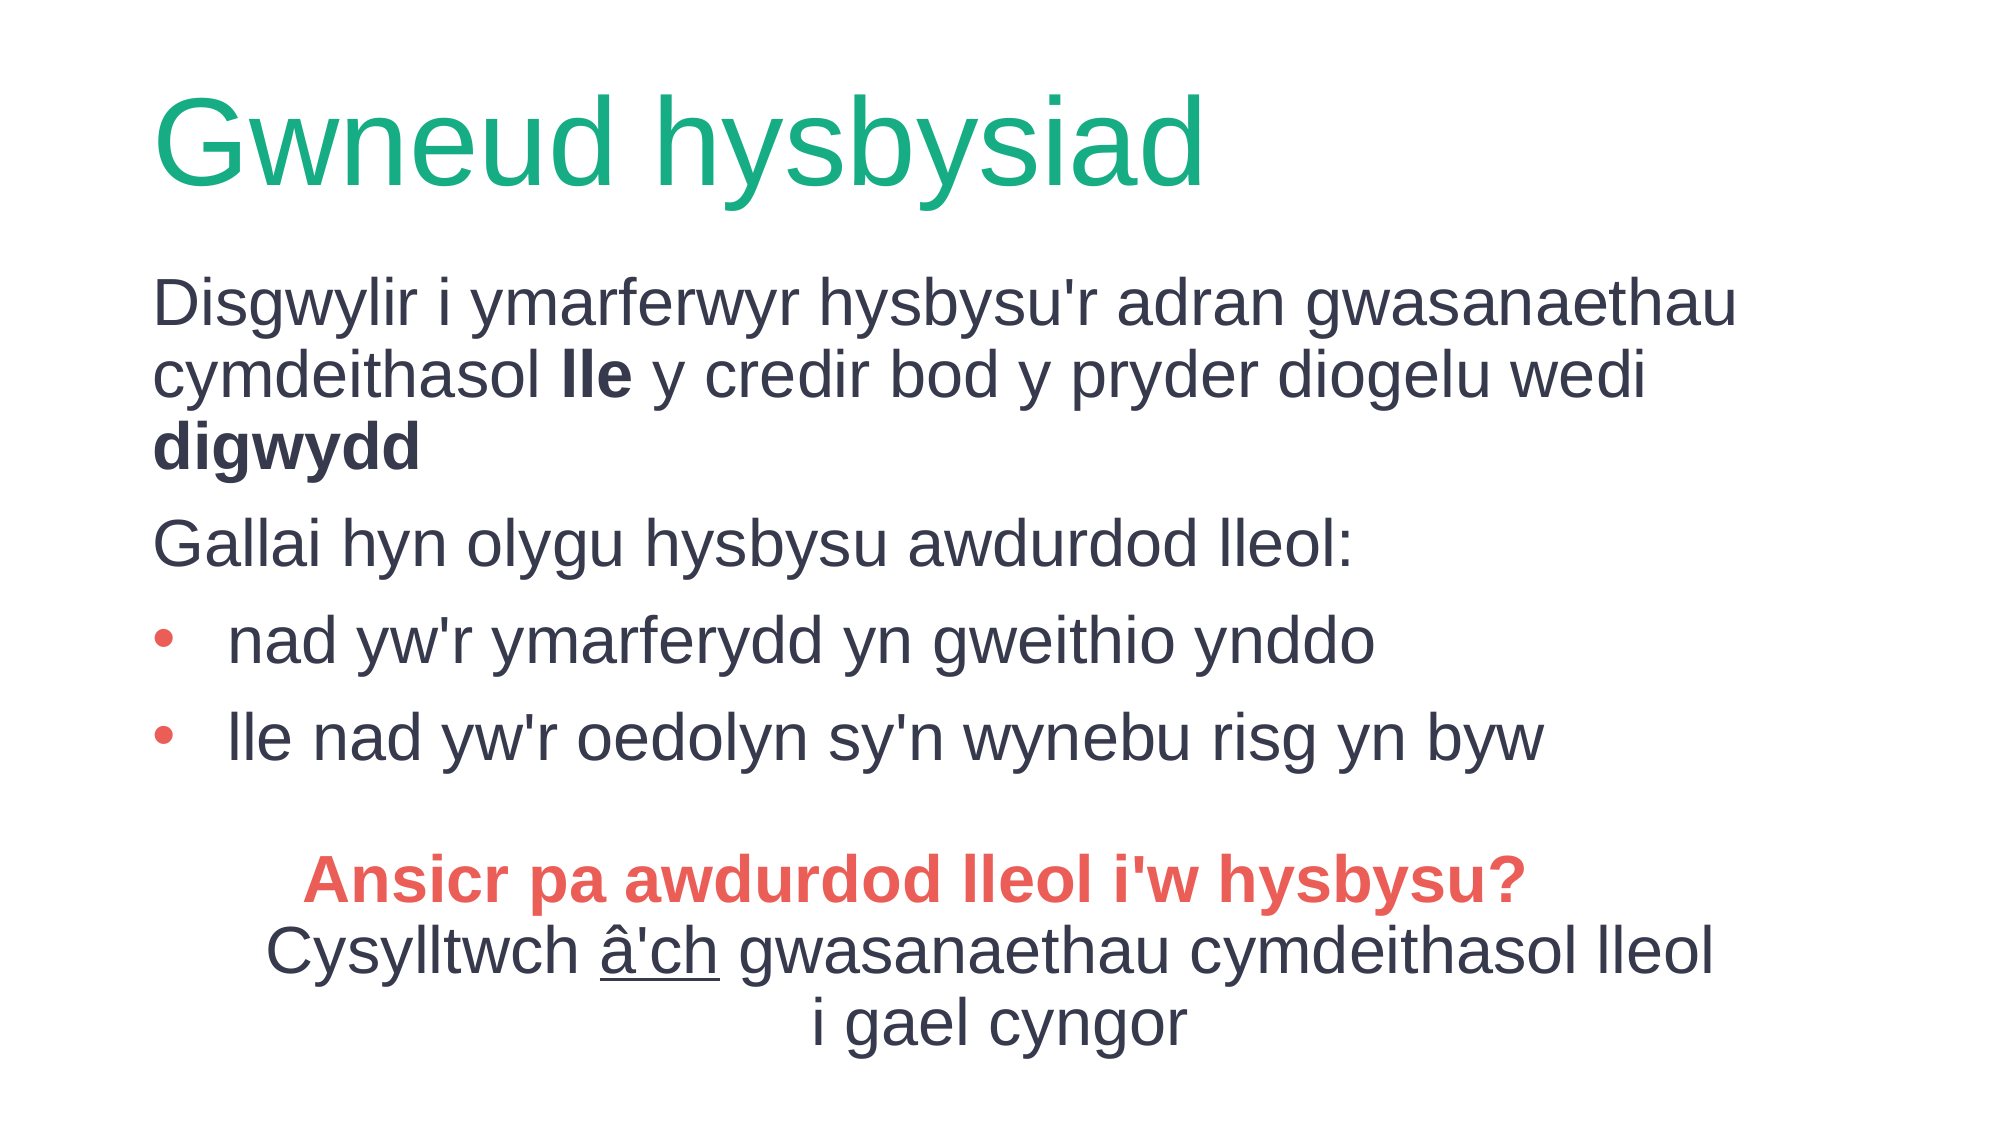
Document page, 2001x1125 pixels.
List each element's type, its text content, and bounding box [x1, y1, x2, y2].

list Disgwylir i ymarferwyr hysbysu'r adran gwasanaethau cymdeithasol lle y credir bod y pryder diogelu wedi digwydd Gallai hyn olygu hysbysu awdurdod lleol: nad yw'r ymarferydd yn gweithio ynddo lle nad yw'r oedolyn sy'n wynebu risg yn byw Ansicr pa awdurdod lleol i'w hysbysu? Cysylltwch â'ch gwasanaethau cymdeithasol lleol i gael cyngor [137, 260, 1863, 1014]
title Gwneud hysbysiad [137, 3, 1863, 221]
text_box [659, 1014, 1341, 1125]
